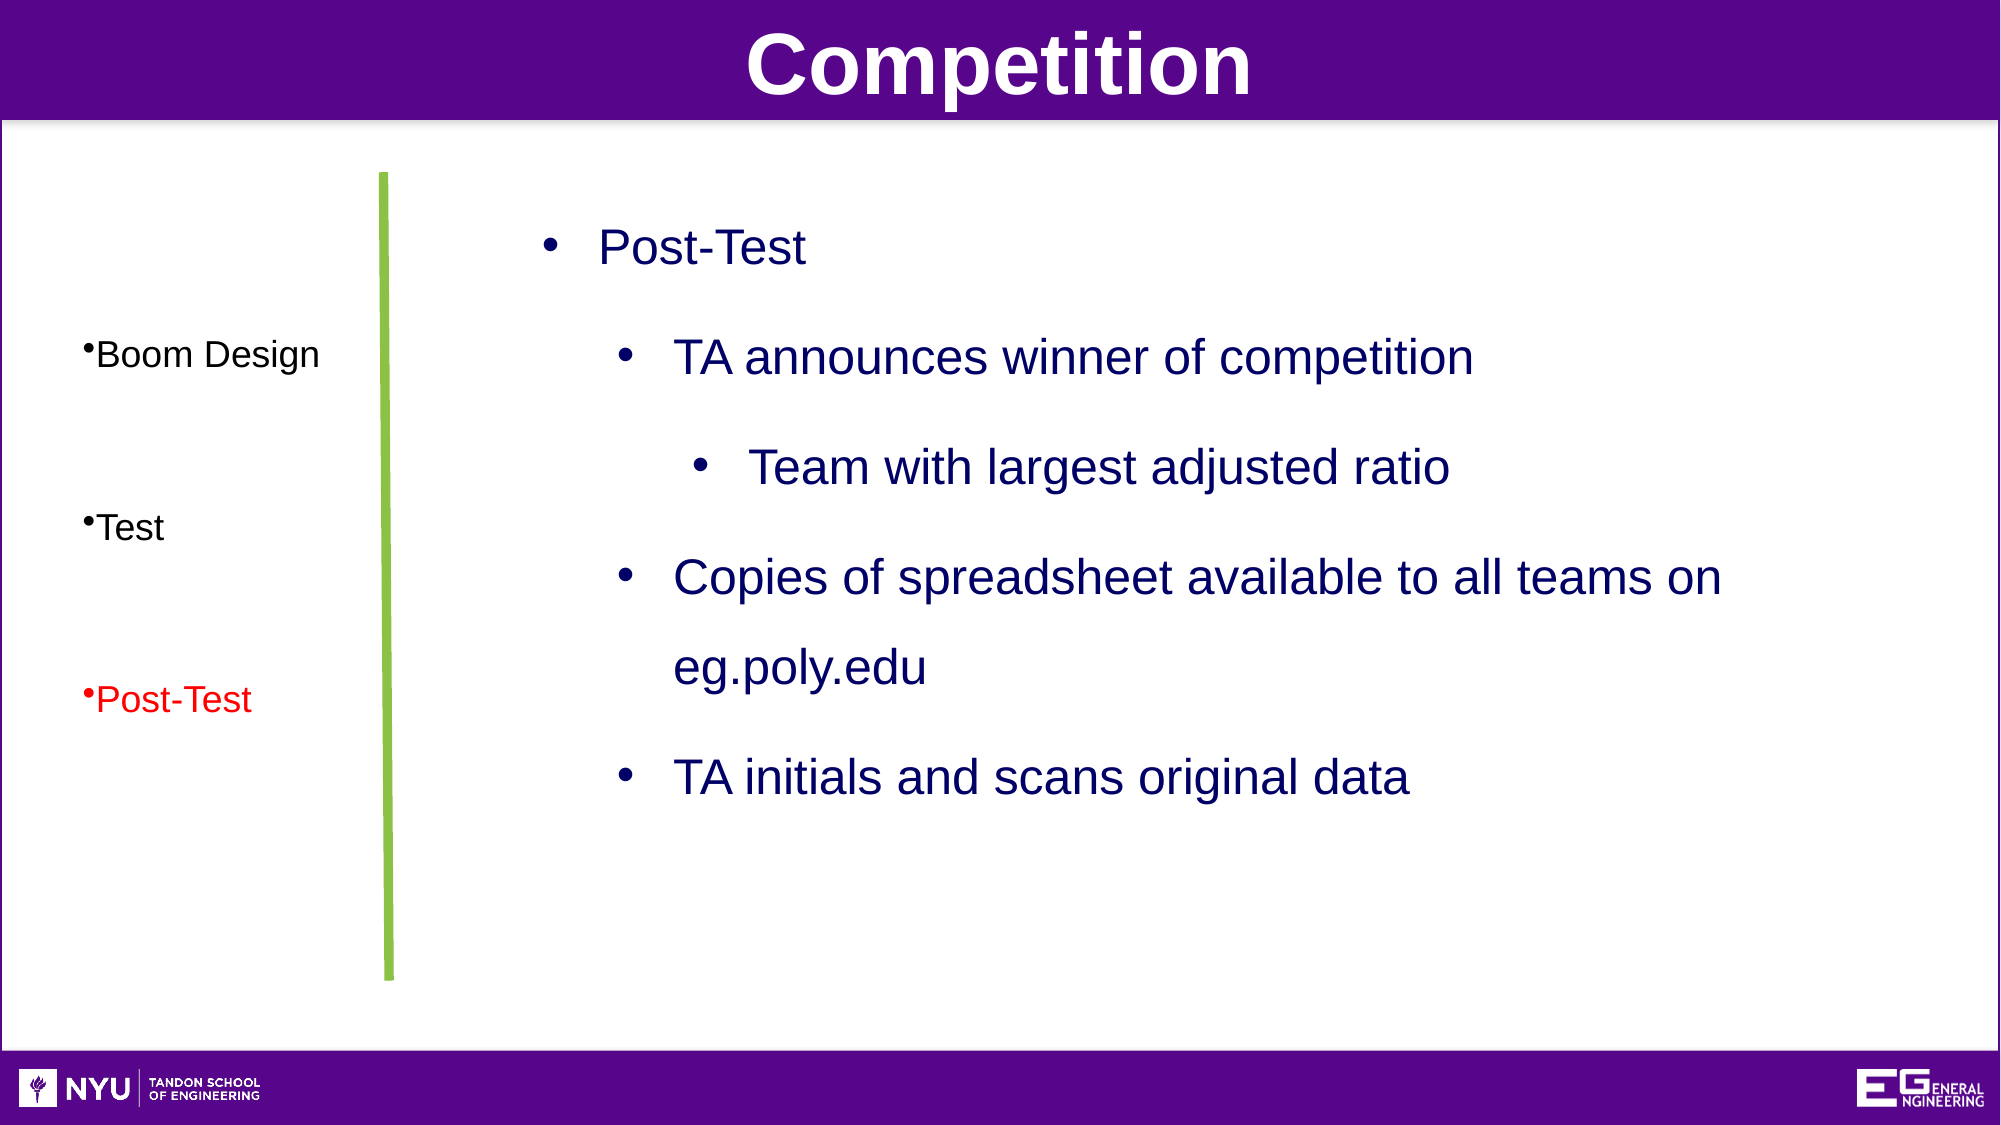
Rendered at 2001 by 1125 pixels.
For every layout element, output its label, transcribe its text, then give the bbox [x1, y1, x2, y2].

text_box Post-Test TA announces winner of competition Team with largest adjusted ratio Copies of spreadsheet available to all teams on eg.poly.edu TA initials and scans original data [527, 176, 1818, 924]
picture [1856, 1069, 1984, 1107]
picture [19, 1069, 260, 1107]
list Competition [0, 0, 2000, 120]
text_box Boom Design Test Post-Test [67, 300, 442, 728]
